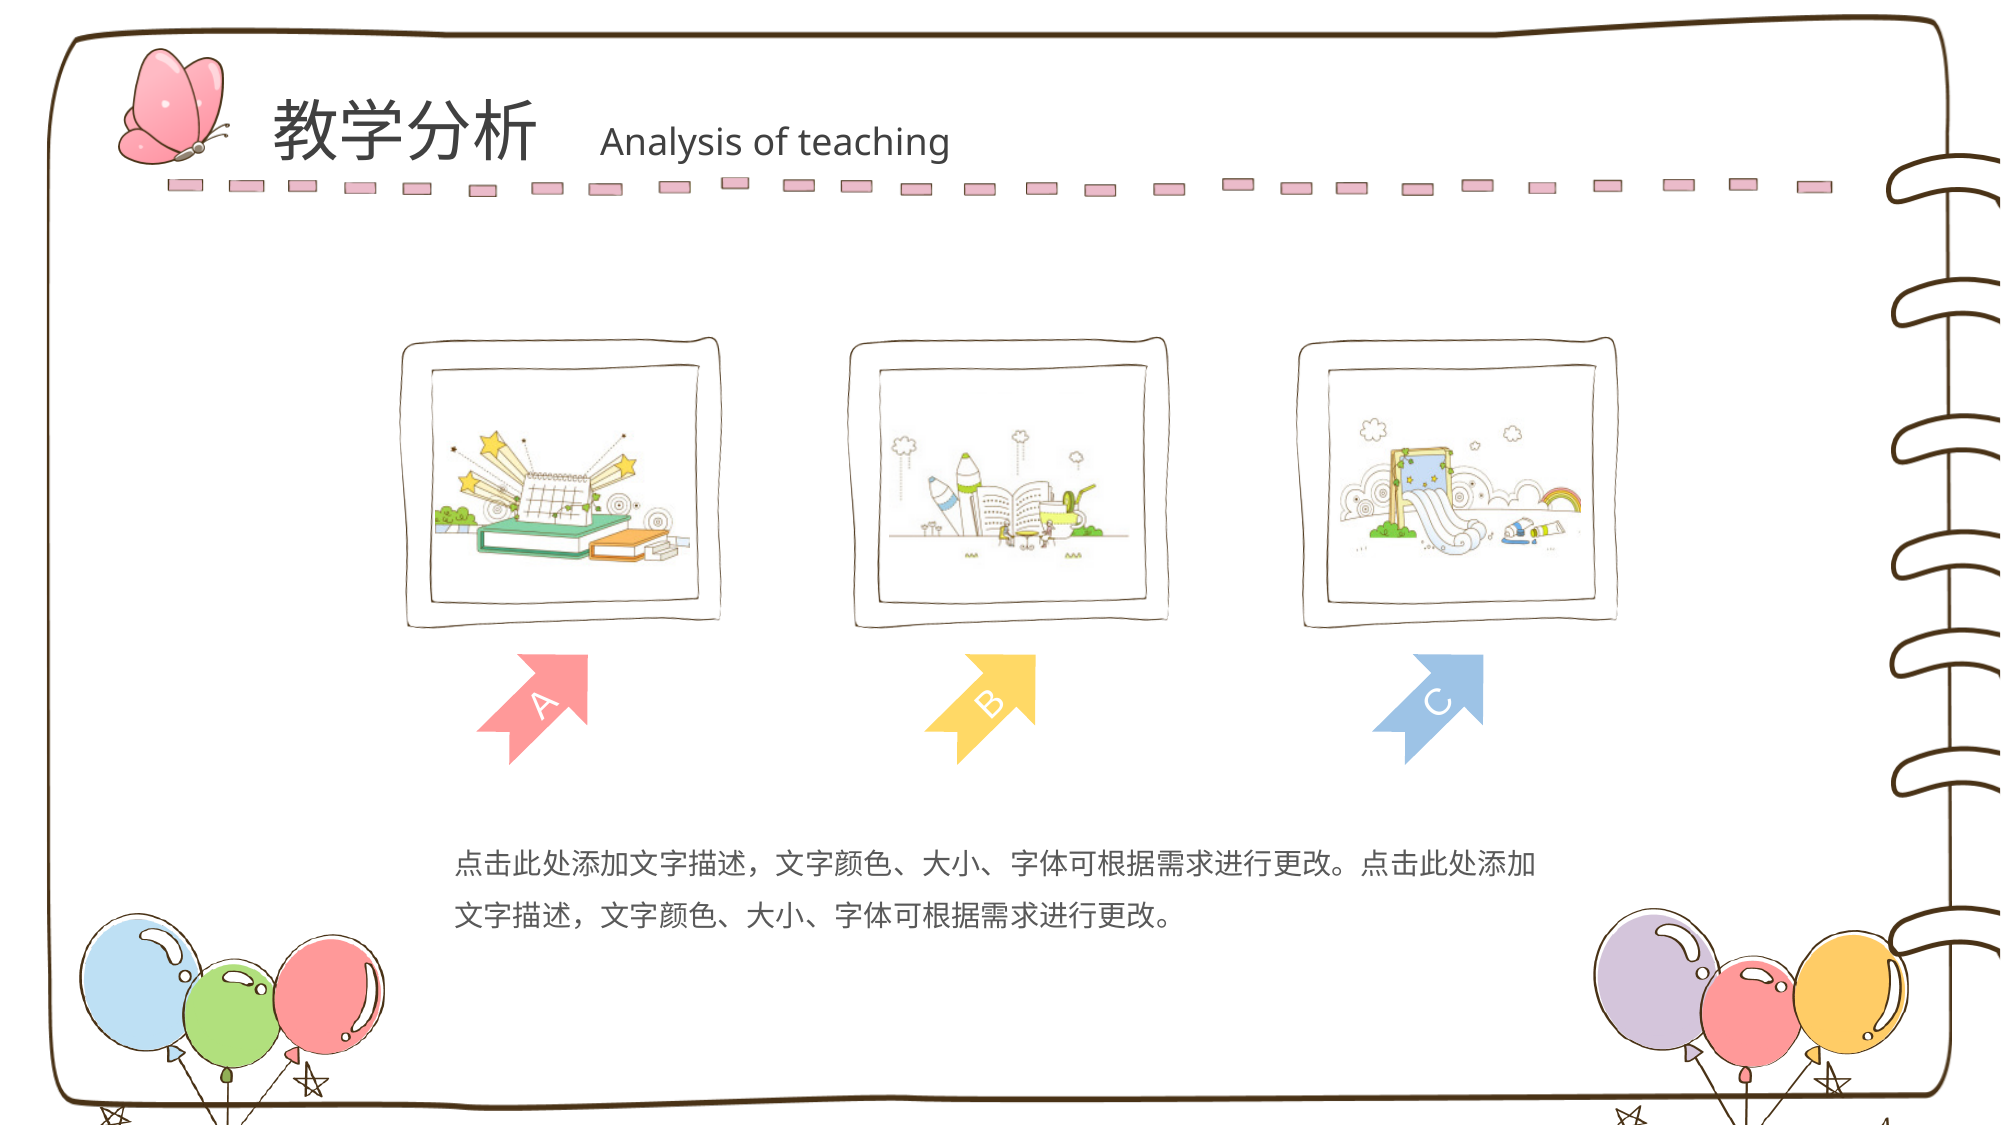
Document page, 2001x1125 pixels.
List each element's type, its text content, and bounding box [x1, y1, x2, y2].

picture [46, 14, 2001, 1125]
text_box B [921, 653, 1037, 768]
text_box 点击此处添加文字描述，文字颜色、大小、字体可根据需求进行更改。点击此处添加文字描述，文字颜色、大小、字体可根据需求进行更改。 [439, 820, 1561, 940]
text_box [386, 320, 740, 643]
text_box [1283, 320, 1636, 643]
text_box A [473, 653, 589, 768]
text_box C [1369, 653, 1485, 768]
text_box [834, 320, 1188, 643]
text_box 教学分析 Analysis of teaching [257, 81, 1141, 177]
